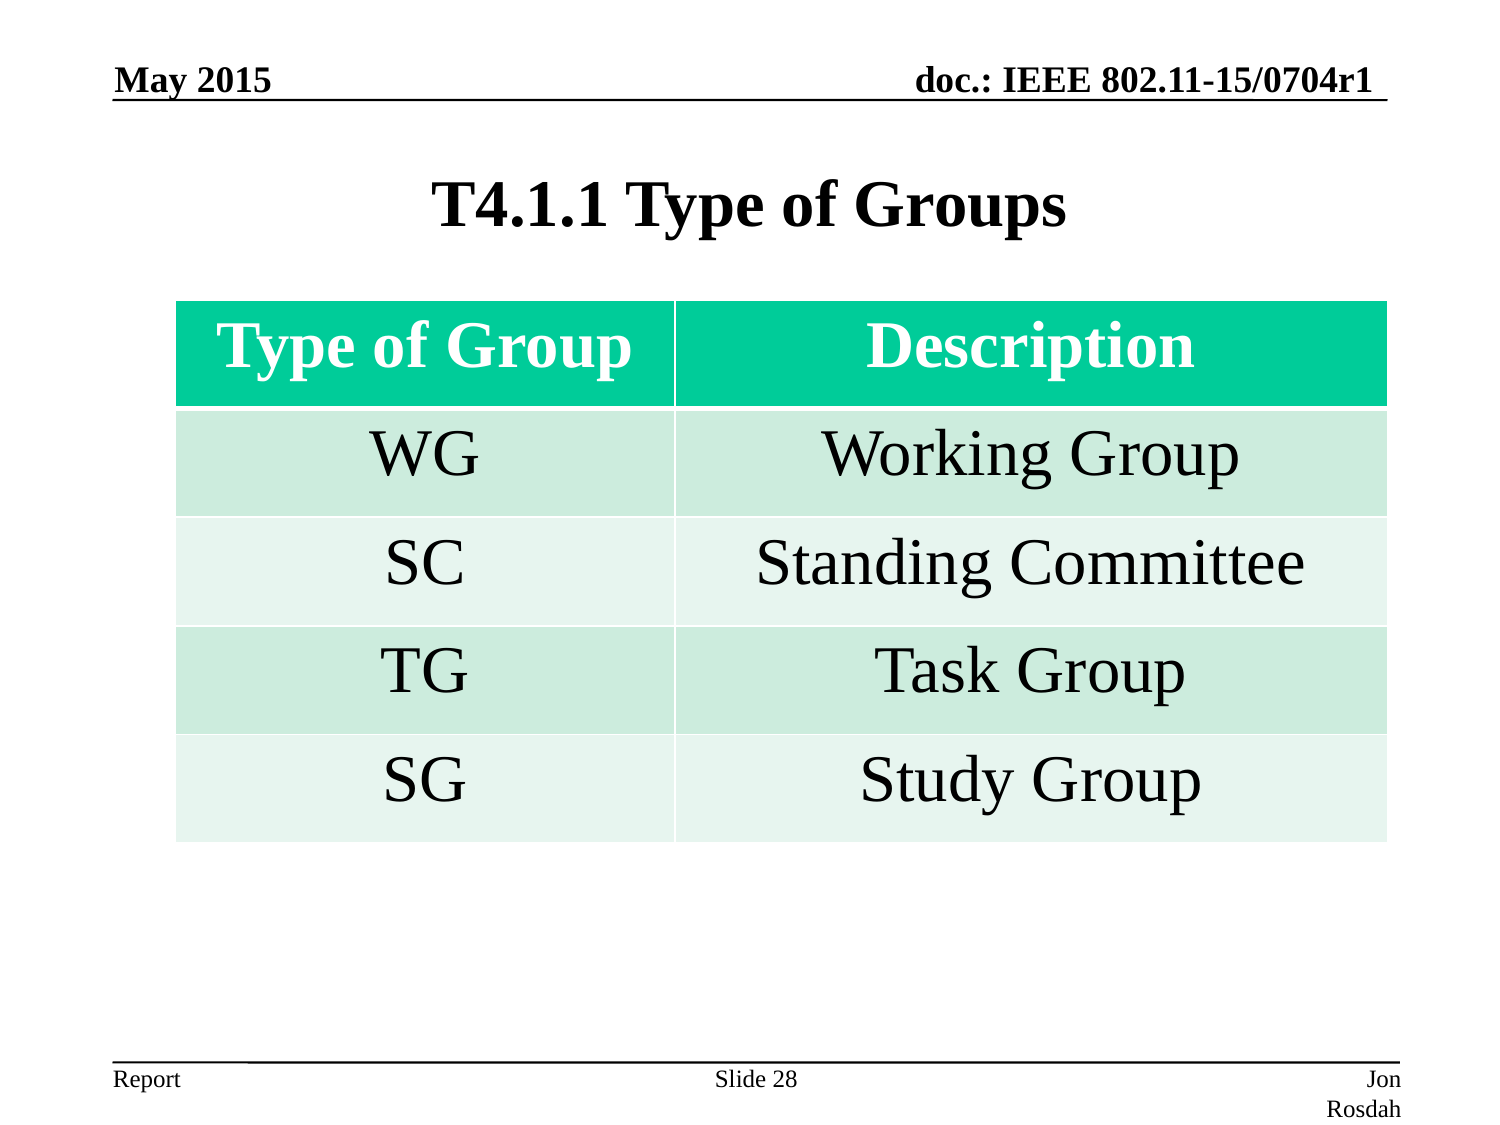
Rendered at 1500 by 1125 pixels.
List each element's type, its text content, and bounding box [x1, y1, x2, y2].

table_header Type of Group [176, 301, 674, 406]
slide_number Slide 28 [712, 1061, 800, 1093]
table_cell WG [176, 411, 674, 516]
title T4.1.1 Type of Groups [112, 112, 1388, 288]
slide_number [114, 54, 413, 101]
table_cell TG [176, 627, 674, 734]
table_cell Study Group [676, 735, 1387, 842]
table_cell Task Group [676, 627, 1387, 734]
table_cell Standing Committee [676, 518, 1387, 625]
footer Jon Rosdahl, CSR [1324, 1061, 1402, 1093]
table_header Description [676, 301, 1387, 406]
table_cell Working Group [676, 411, 1387, 516]
table_cell SG [176, 735, 674, 842]
table_cell SC [176, 518, 674, 625]
